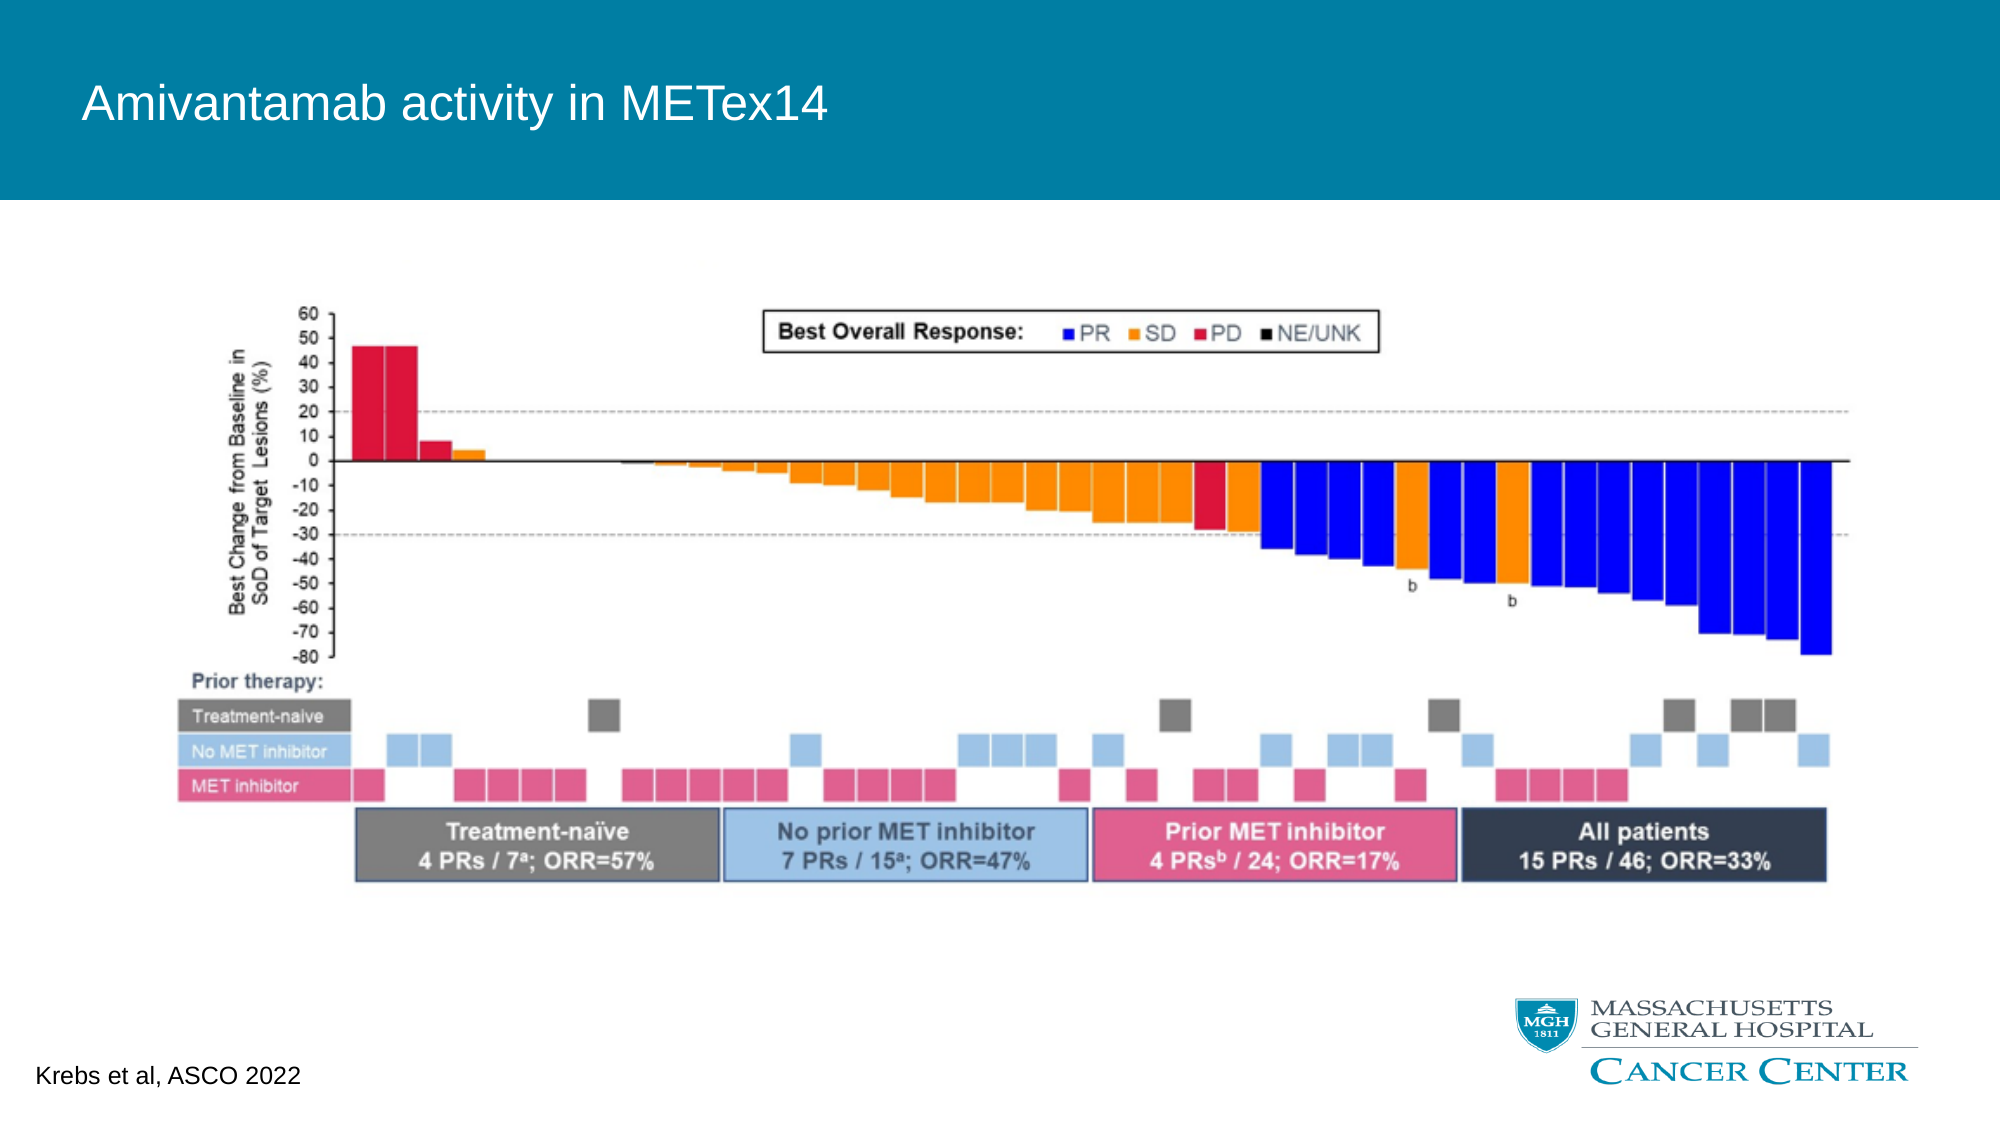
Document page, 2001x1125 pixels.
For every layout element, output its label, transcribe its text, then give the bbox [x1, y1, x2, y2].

picture [1466, 962, 1967, 1121]
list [142, 259, 1917, 917]
text_box Krebs et al, ASCO 2022 [20, 1051, 1541, 1105]
title Amivantamab activity in METex14 [66, 0, 1917, 201]
